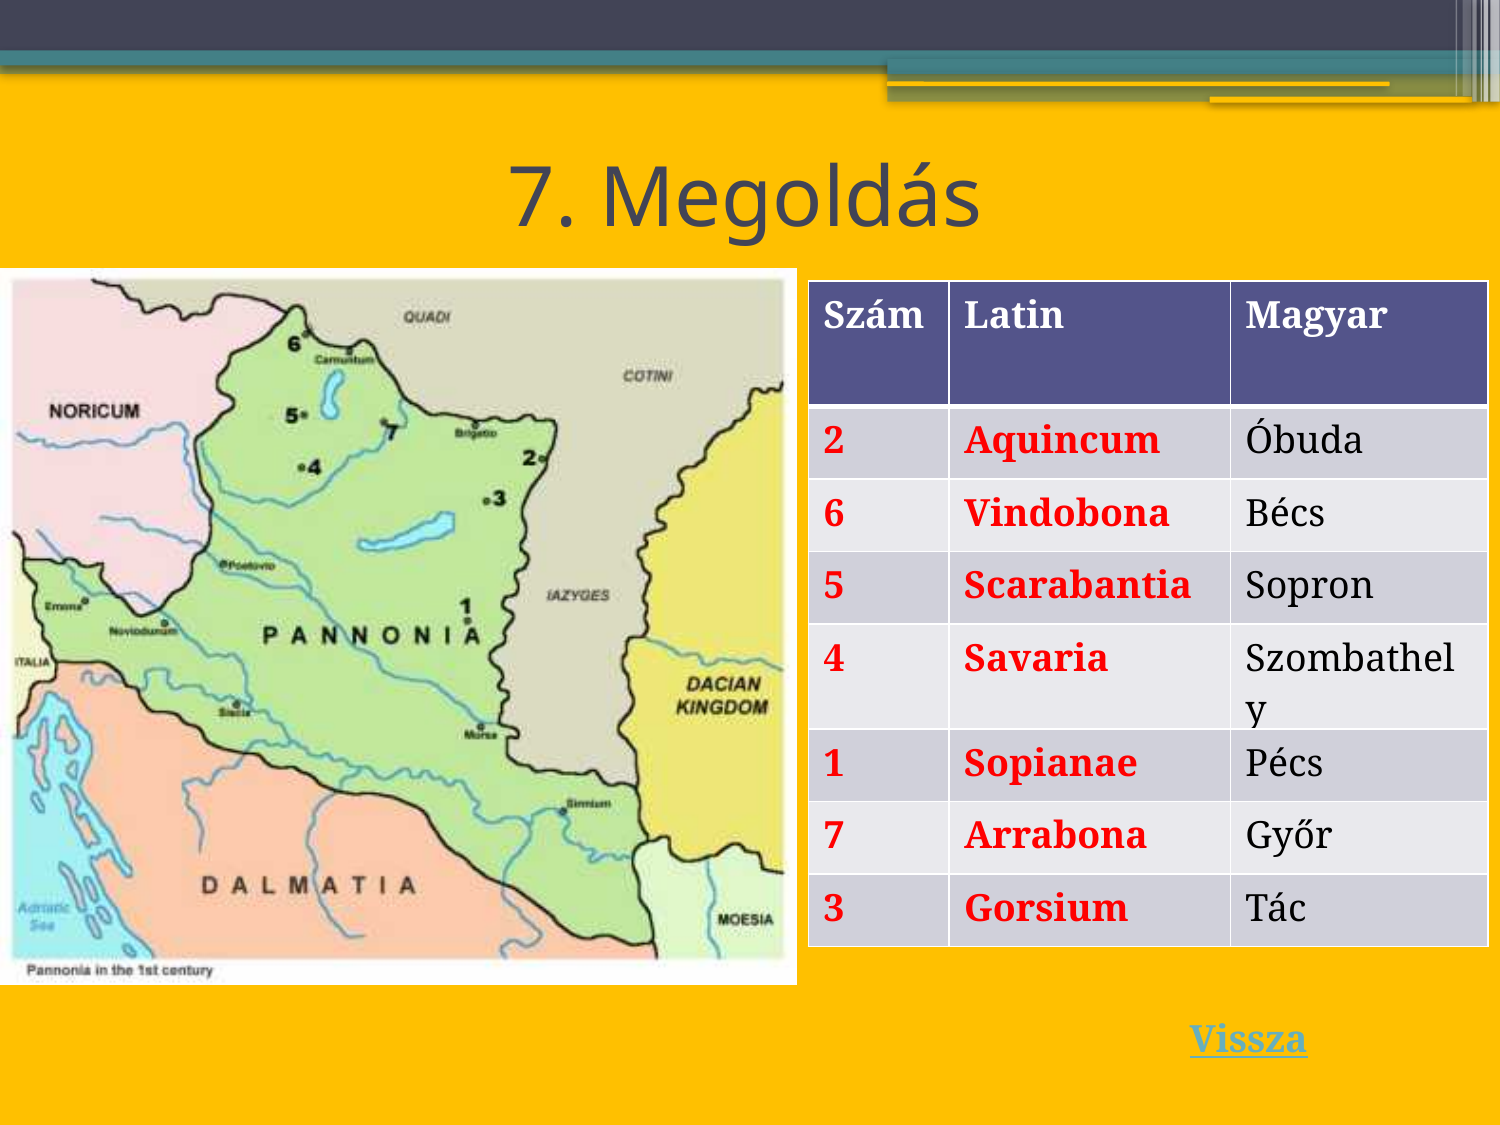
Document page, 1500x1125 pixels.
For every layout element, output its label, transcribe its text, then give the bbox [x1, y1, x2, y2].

picture [0, 268, 798, 985]
table_cell 4 [809, 625, 948, 728]
table_cell Aquincum [950, 409, 1230, 478]
table_cell Tác [1231, 875, 1487, 946]
table_header Magyar [1231, 282, 1487, 404]
table_cell Savaria [950, 625, 1230, 728]
table_cell Sopron [1231, 552, 1487, 623]
title 7. Megoldás [70, 105, 1421, 281]
table_cell 2 [809, 409, 948, 478]
table_cell 1 [809, 730, 948, 801]
table_cell Sopianae [950, 730, 1230, 801]
table_header Latin [950, 282, 1230, 404]
table_cell 6 [809, 480, 948, 551]
table_cell Gorsium [950, 875, 1230, 946]
table_cell Szombathely [1231, 625, 1487, 728]
table_cell Óbuda [1231, 409, 1487, 478]
table_cell Scarabantia [950, 552, 1230, 623]
table_cell Győr [1231, 802, 1487, 873]
table_cell Pécs [1231, 730, 1487, 801]
text_box Vissza [1174, 1007, 1323, 1074]
table_cell Vindobona [950, 480, 1230, 551]
table_cell 7 [809, 802, 948, 873]
table_cell Bécs [1231, 480, 1487, 551]
table_cell 3 [809, 875, 948, 946]
table_header Szám [809, 282, 948, 404]
table_cell 5 [809, 552, 948, 623]
table_cell Arrabona [950, 802, 1230, 873]
